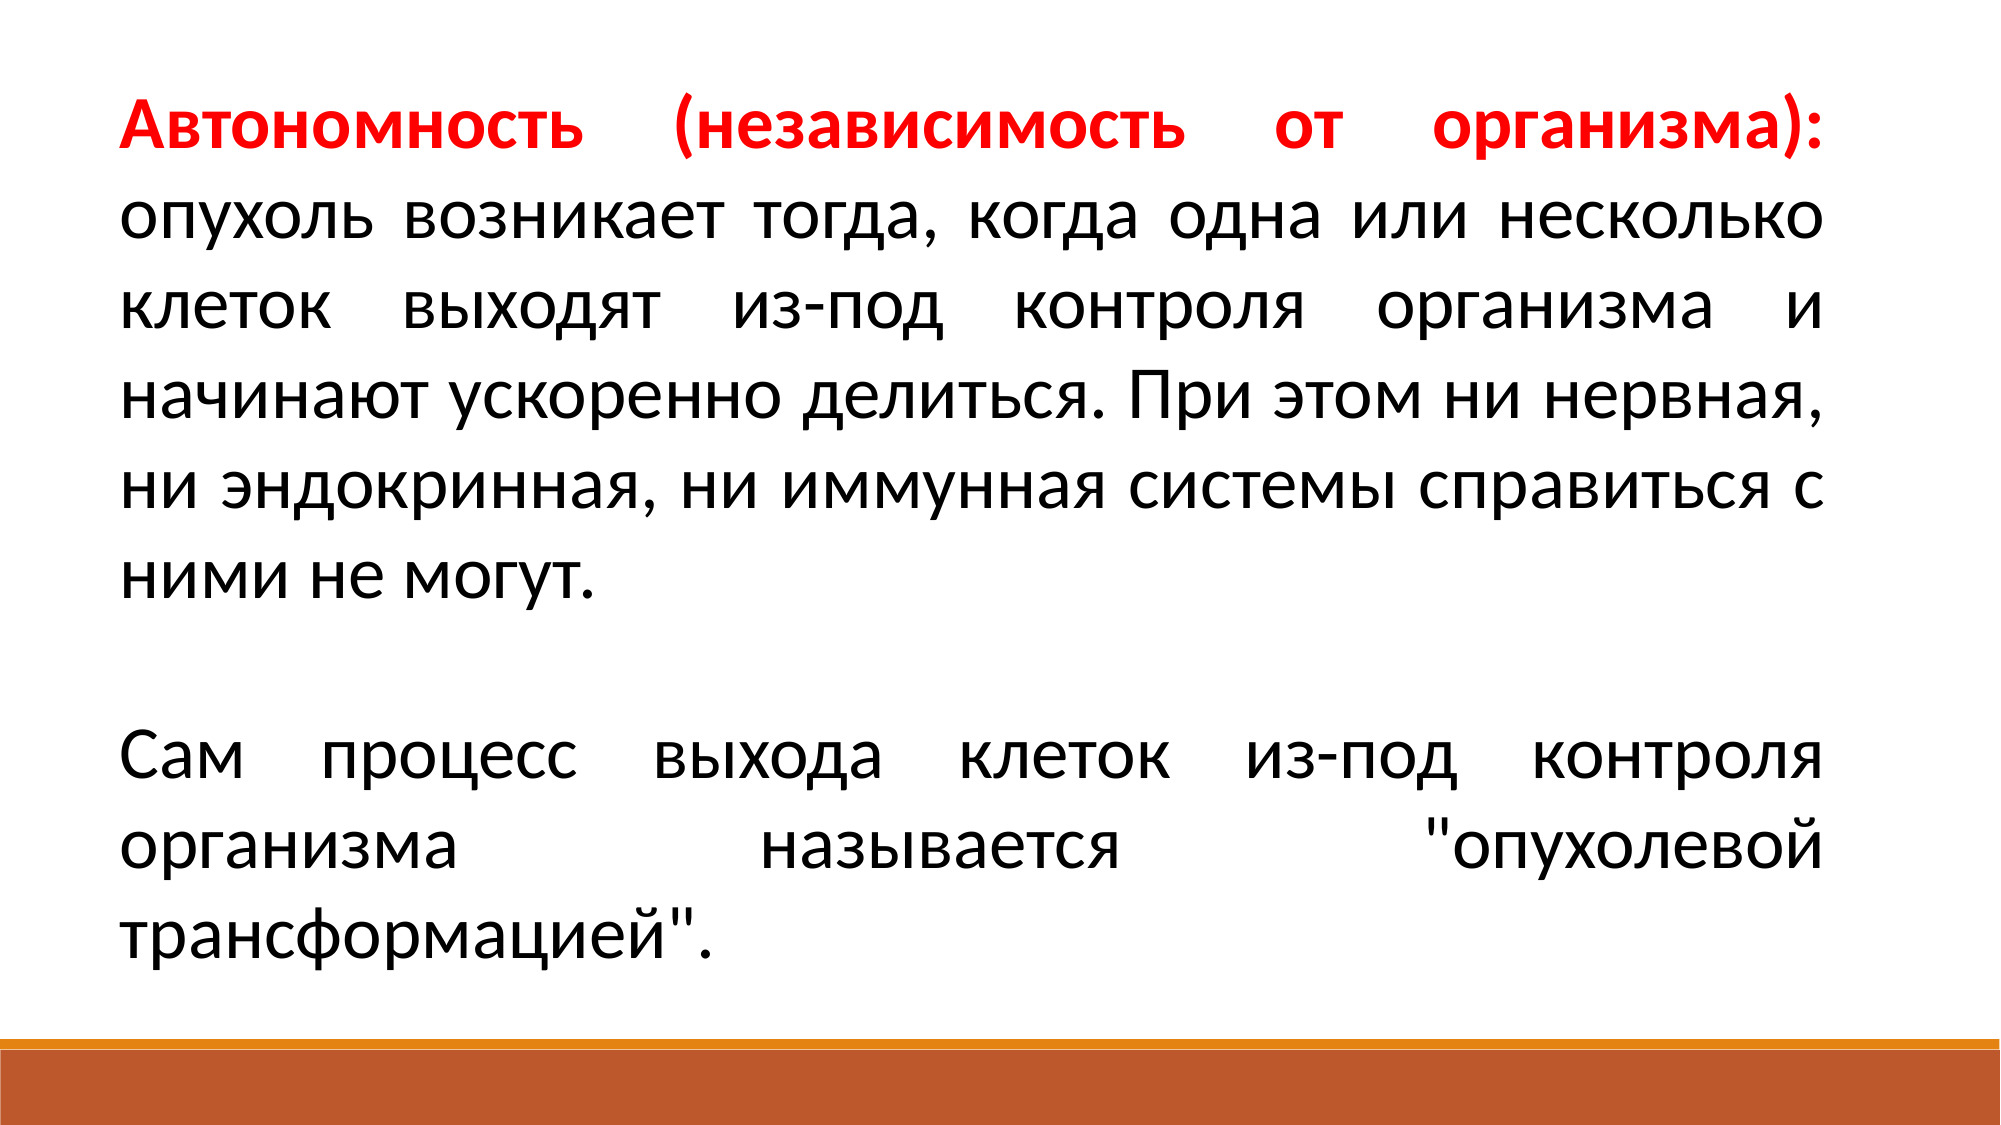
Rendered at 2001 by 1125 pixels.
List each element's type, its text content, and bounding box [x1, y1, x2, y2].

text_box Автономность (независимость от организма): опухоль возникает тогда, когда одна или несколько клеток выходят из-под контроля организма и начинают ускоренно делиться. При этом ни нервная, ни эндокринная, ни иммунная системы справиться с ними не могут. Сам процесс выхода клеток из-под контроля организма называется "опухолевой трансформацией". [105, 66, 1842, 982]
